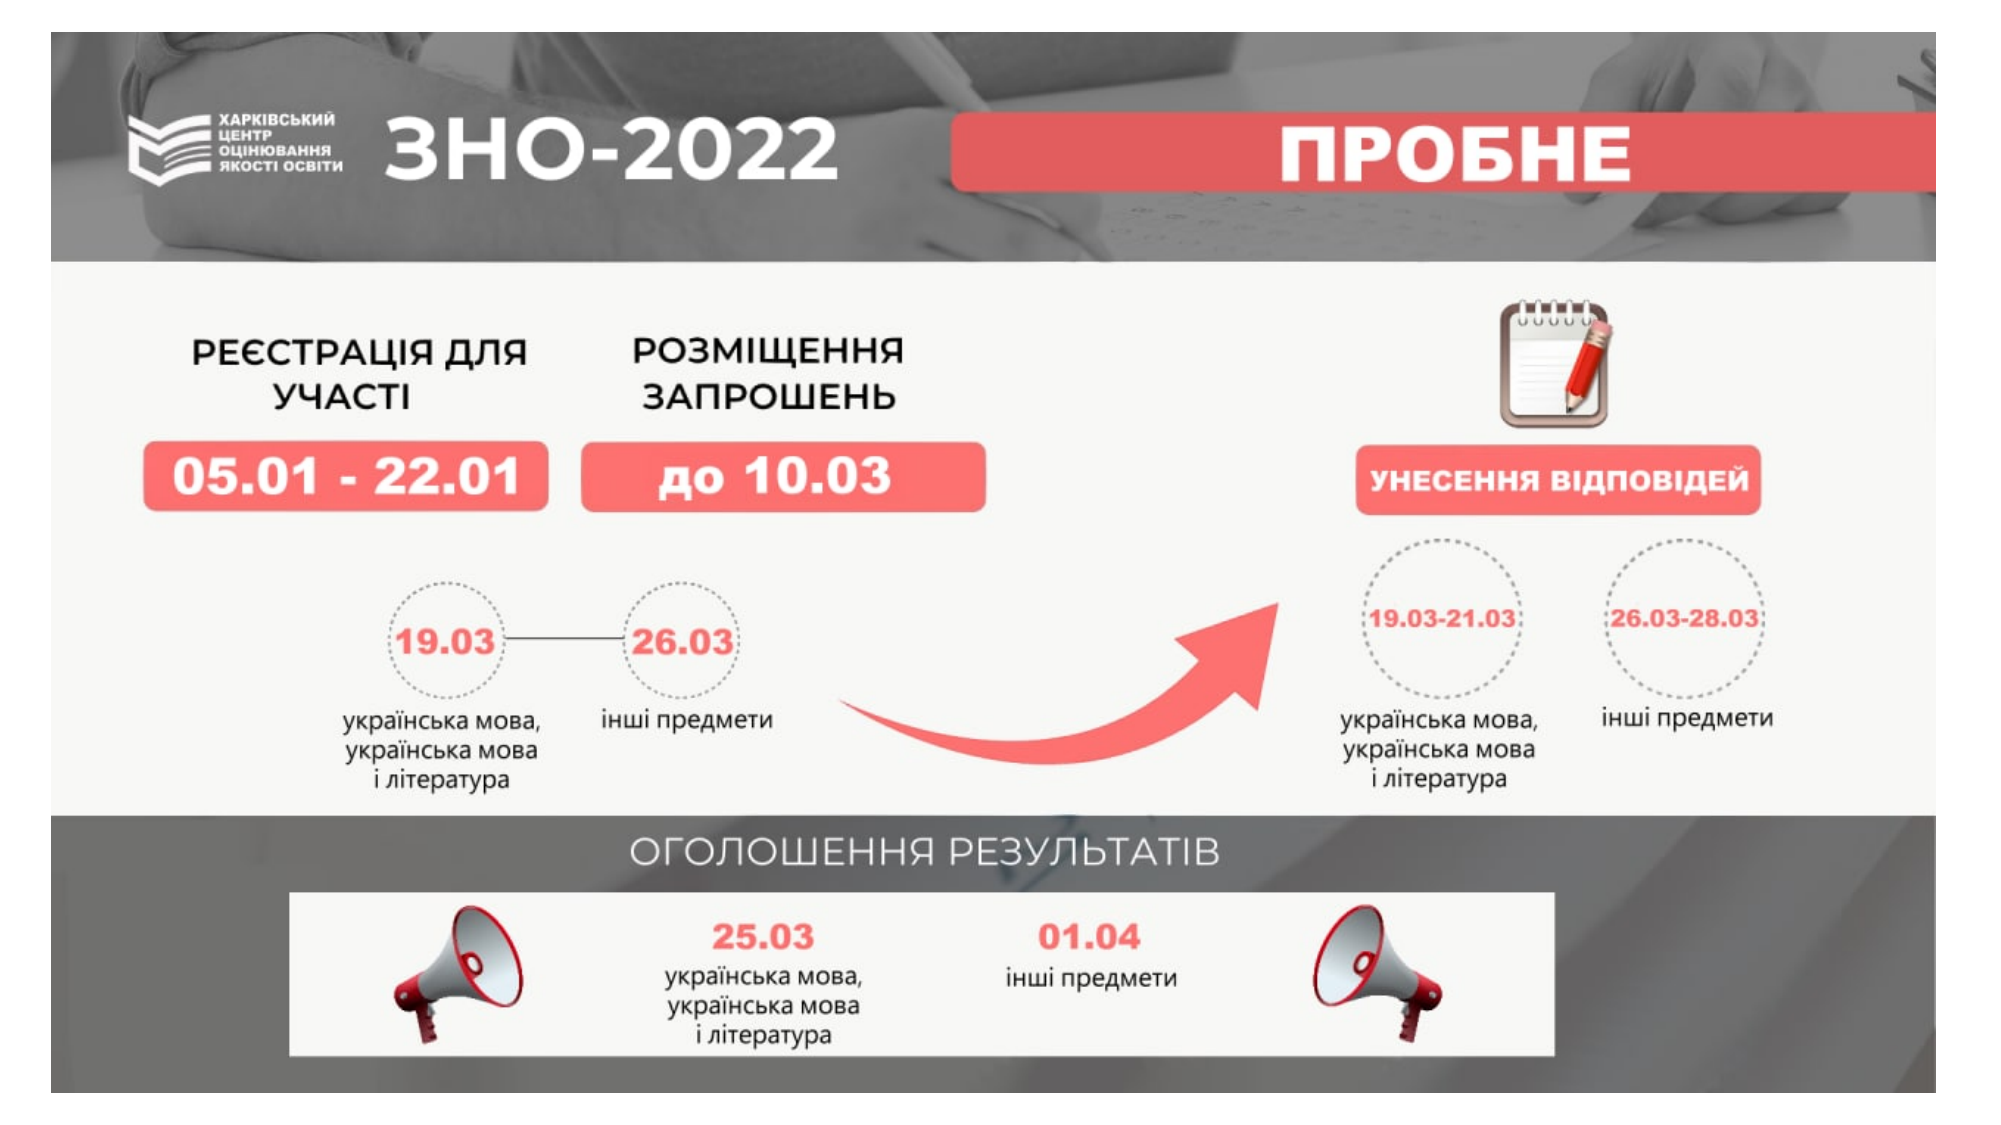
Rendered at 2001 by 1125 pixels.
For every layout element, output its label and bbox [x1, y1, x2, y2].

picture [51, 32, 1936, 1093]
